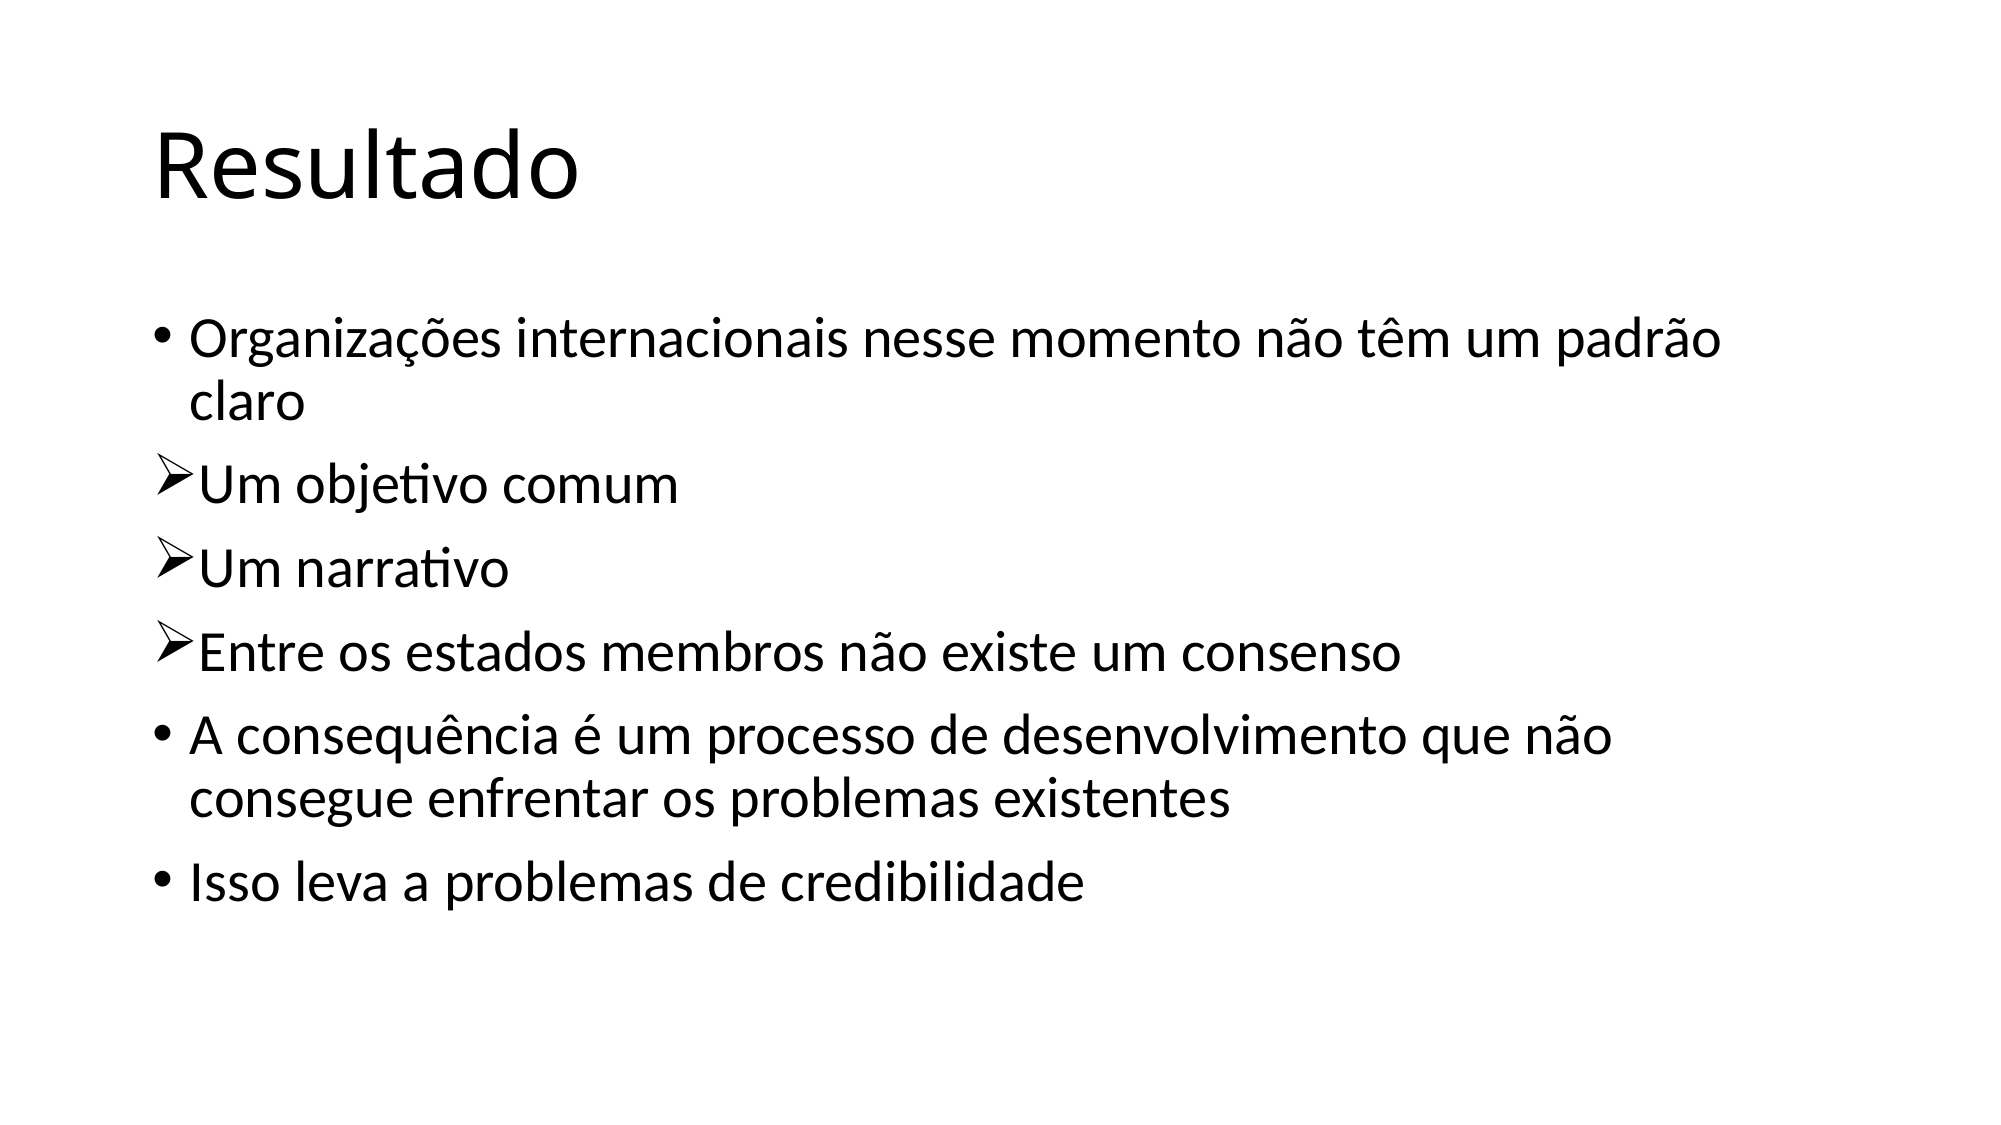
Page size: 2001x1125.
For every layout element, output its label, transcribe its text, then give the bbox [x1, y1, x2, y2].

title Resultado [137, 59, 1863, 278]
list Organizações internacionais nesse momento não têm um padrão claro Um objetivo comum Um narrativo Entre os estados membros não existe um consenso A consequência é um processo de desenvolvimento que não consegue enfrentar os problemas existentes Isso leva a problemas de credibilidade [137, 299, 1863, 1014]
